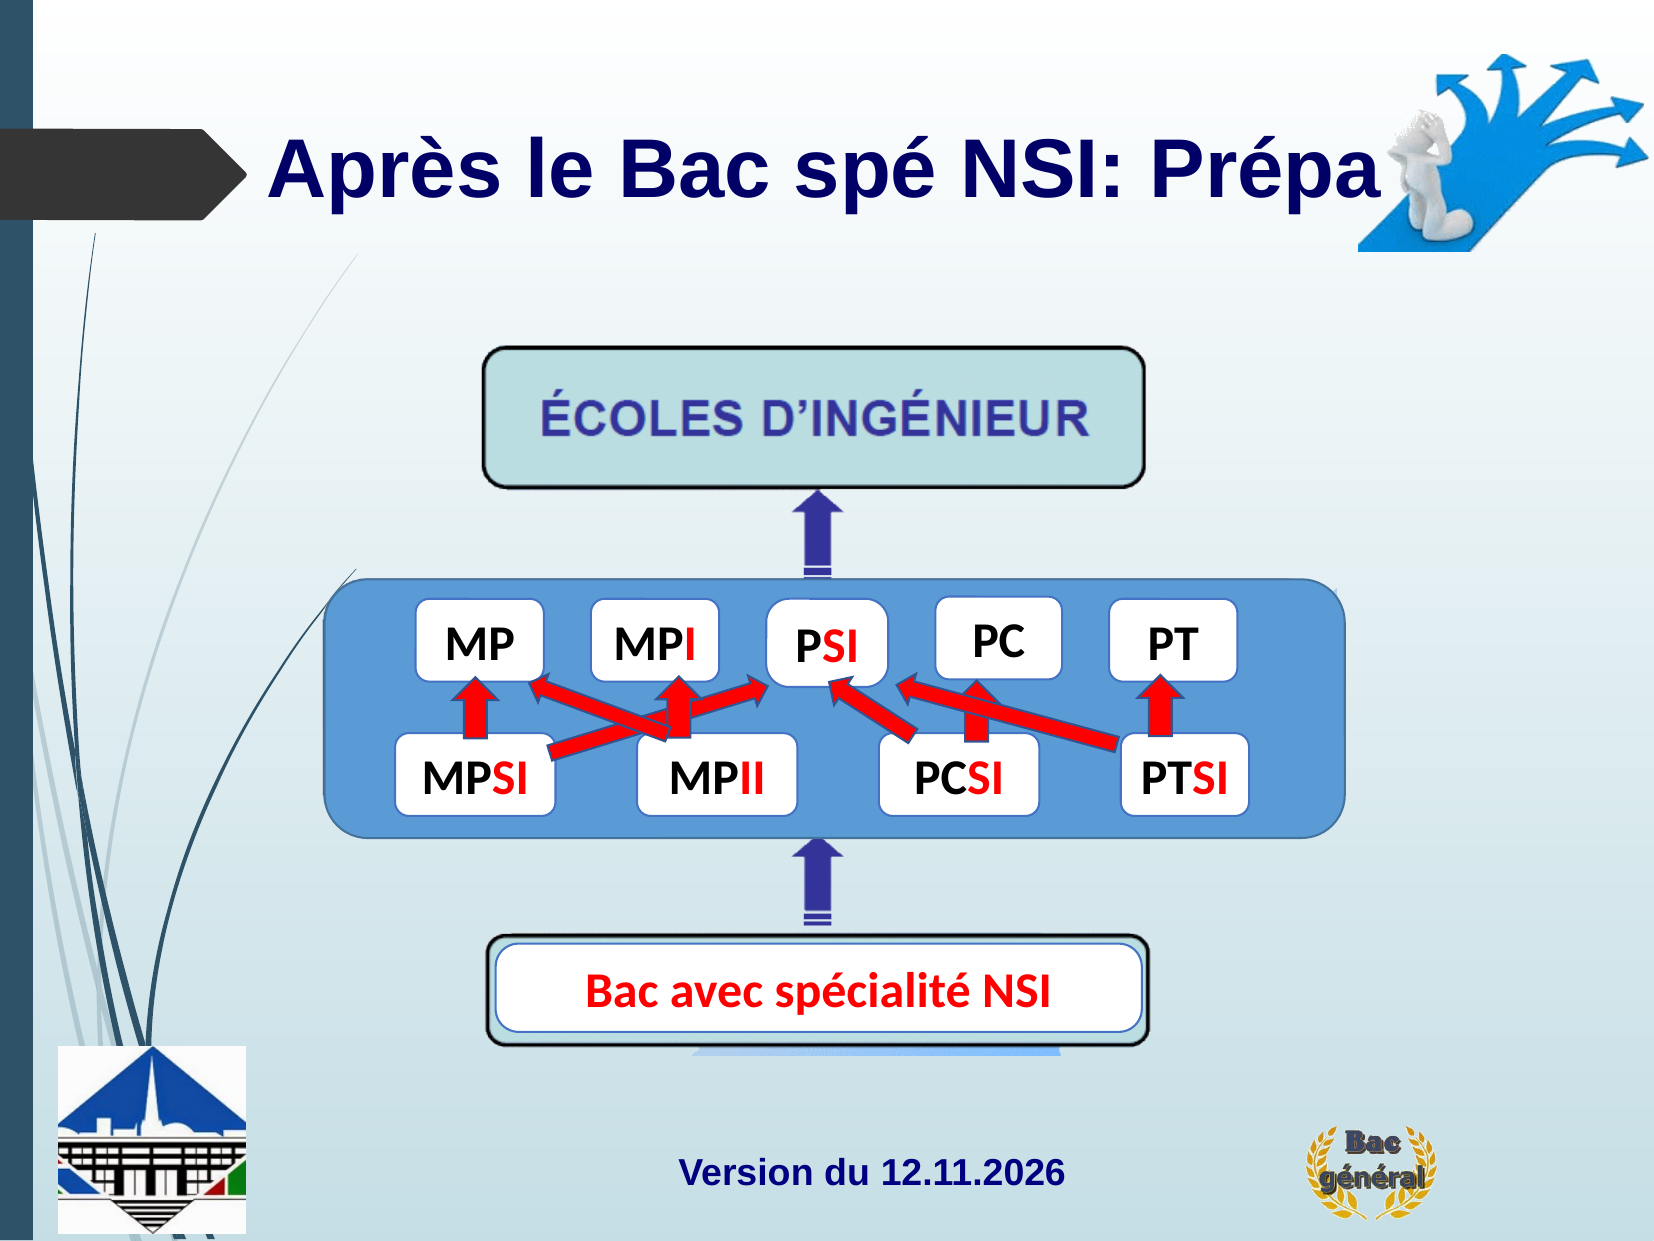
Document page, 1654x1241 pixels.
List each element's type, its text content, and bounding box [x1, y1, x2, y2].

picture [1358, 54, 1654, 252]
picture [58, 1046, 246, 1234]
picture [1296, 1120, 1445, 1226]
text_box Après le Bac spé NSI: Prépa [252, 107, 1358, 222]
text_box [316, 333, 1345, 1056]
